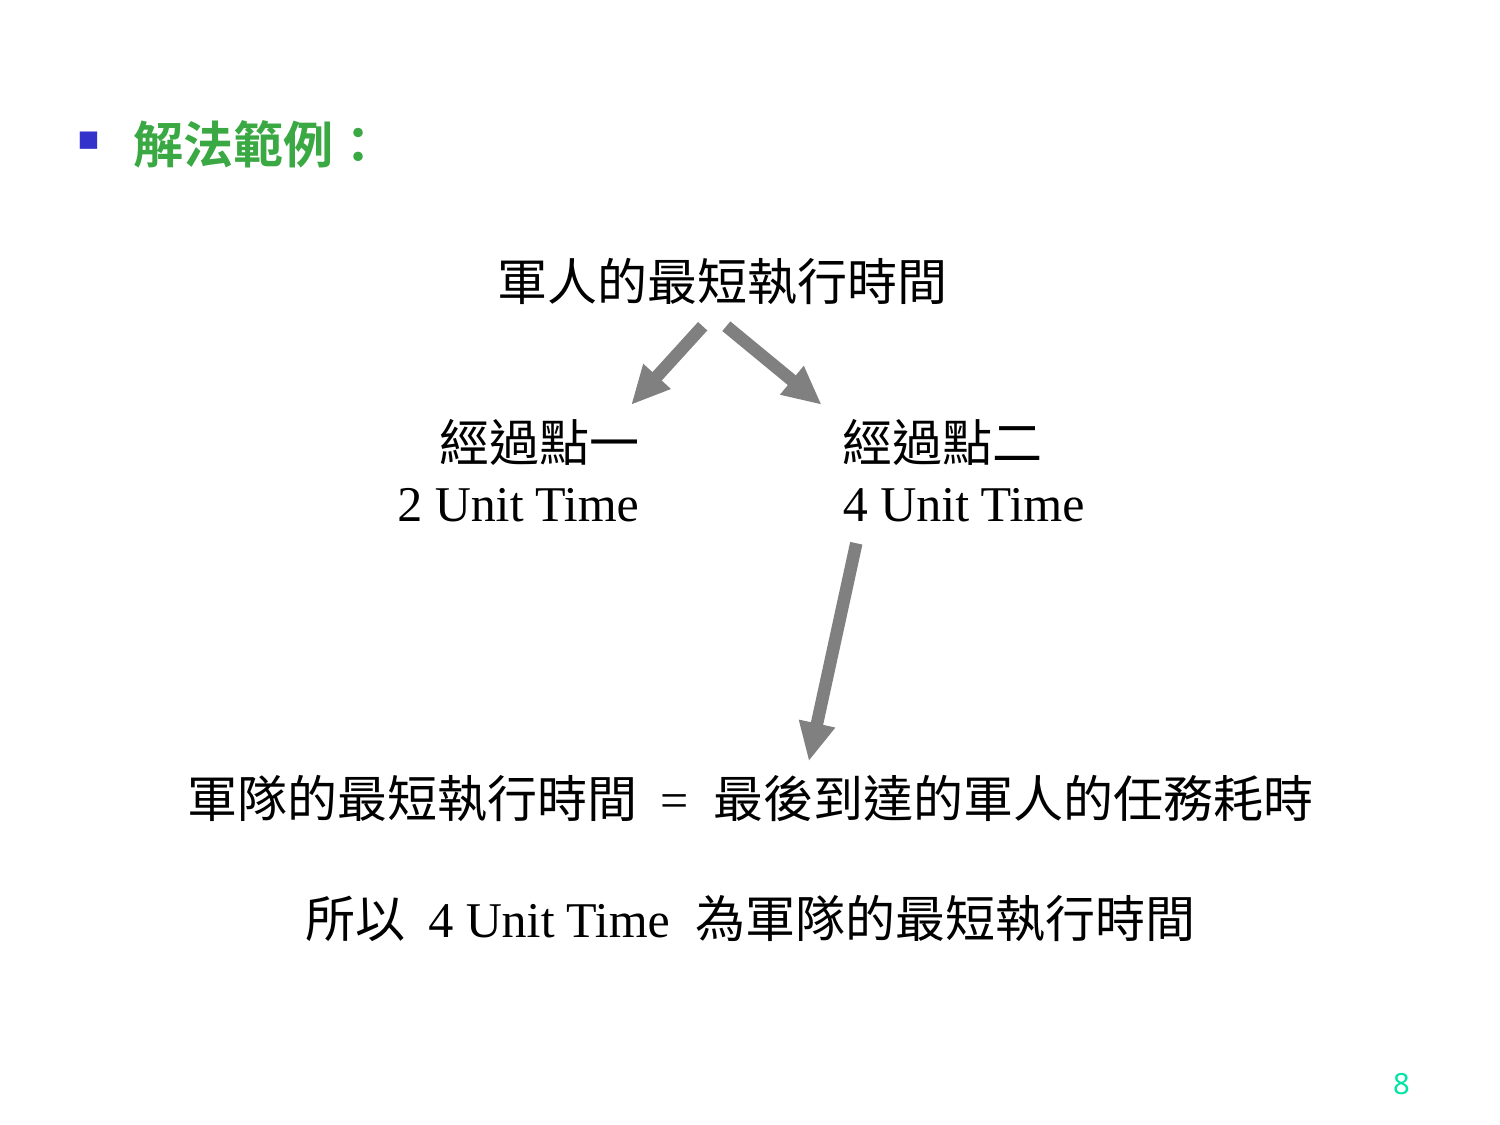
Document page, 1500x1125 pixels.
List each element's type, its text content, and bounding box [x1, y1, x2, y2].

list 解法範例： [62, 112, 1388, 188]
slide_number 8 [1112, 1037, 1426, 1113]
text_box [808, 543, 857, 761]
text_box 軍隊的最短執行時間 = 最後到達的軍人的任務耗時 所以 4 Unit Time 為軍隊的最短執行時間 [136, 760, 1364, 955]
text_box 經過點二 4 Unit Time [828, 404, 1110, 539]
text_box 軍人的最短執行時間 [482, 243, 1310, 319]
text_box 經過點一 2 Unit Time [311, 404, 654, 539]
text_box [631, 326, 703, 405]
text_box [726, 326, 822, 405]
